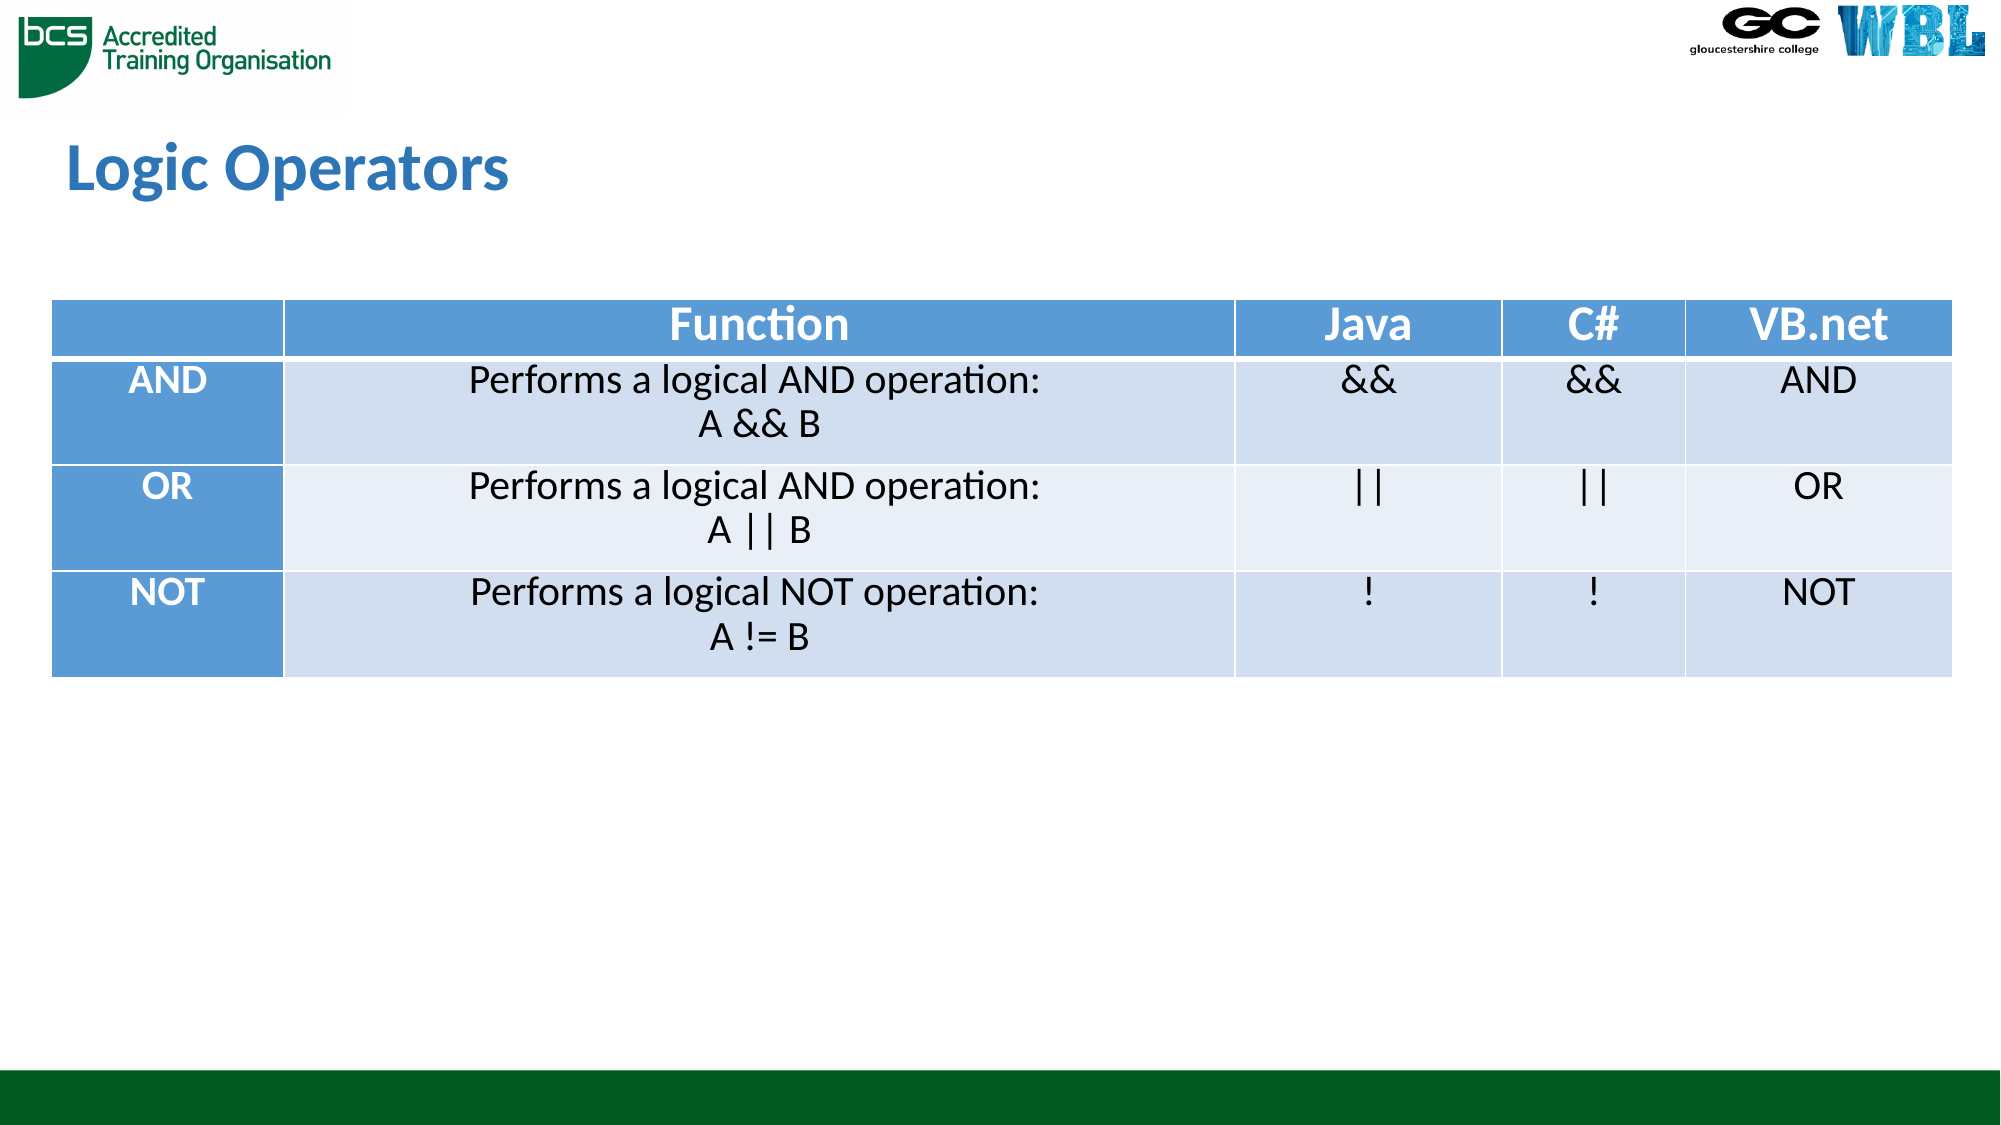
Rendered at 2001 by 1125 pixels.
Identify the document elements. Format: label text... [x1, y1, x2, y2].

table_cell NOT [1686, 572, 1952, 677]
title Logic Operators [51, 59, 1953, 278]
picture [0, 0, 350, 117]
table_cell NOT [52, 572, 283, 677]
picture [1958, 48, 1972, 52]
table_cell Performs a logical NOT operation: A != B [285, 572, 1234, 677]
table_cell || [1503, 466, 1685, 570]
picture [1957, 5, 1985, 45]
table_cell && [1236, 362, 1501, 464]
table_cell Performs a logical AND operation: A && B [285, 362, 1234, 464]
table_cell ! [1236, 572, 1501, 677]
table_cell ! [1503, 572, 1685, 677]
table_cell || [1236, 466, 1501, 570]
picture [1838, 5, 1955, 56]
picture [1685, 3, 1823, 59]
table_cell AND [1686, 362, 1952, 464]
picture [1976, 39, 1981, 47]
table_header Java [1236, 300, 1501, 356]
table_cell OR [52, 466, 283, 570]
table_header VB.net [1686, 300, 1952, 356]
table_header C# [1503, 300, 1685, 356]
table_header [52, 300, 283, 356]
table_cell OR [1686, 466, 1952, 570]
table_cell AND [52, 362, 283, 464]
table_header Function [285, 300, 1234, 356]
table_cell Performs a logical AND operation: A || B [285, 466, 1234, 570]
table_cell && [1503, 362, 1685, 464]
